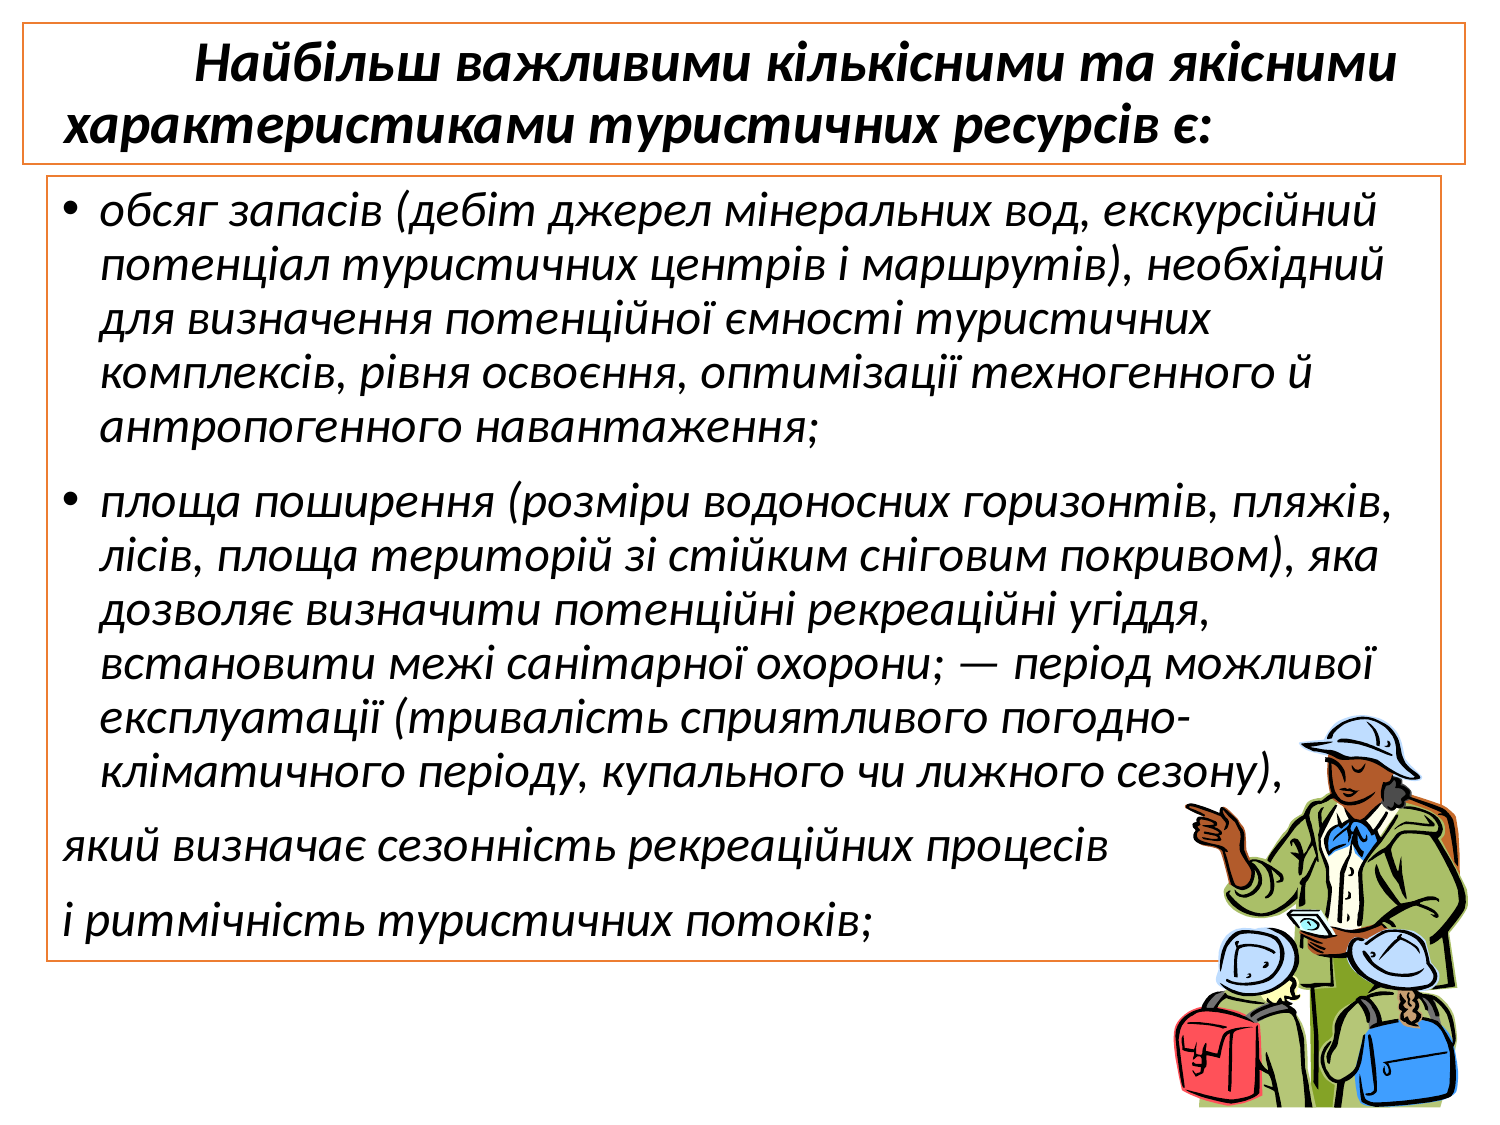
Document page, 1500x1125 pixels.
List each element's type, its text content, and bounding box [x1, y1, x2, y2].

title Найбільш важливими кількісними та якісними характеристиками туристичних ресурсів є: [22, 22, 1466, 165]
list обсяг запасів (дебіт джерел мінеральних вод, екскурсійний потенціал туристичних центрів і маршрутів), необхідний для визначення потенційної ємності туристичних комплексів, рівня освоєння, оптимізації техногенного й антропогенного навантаження; площа поширення (розміри водоносних горизонтів, пляжів, лісів, площа територій зі стійким сніговим покривом), яка дозволяє визначити потенційні рекреаційні угіддя, встановити межі санітарної охорони; — період можливої експлуатації (тривалість сприятливого погодно-кліматичного періоду, купального чи лижного сезону), який визначає сезонність рекреаційних процесів і ритмічність туристичних потоків; [46, 175, 1442, 962]
picture [1171, 714, 1469, 1108]
